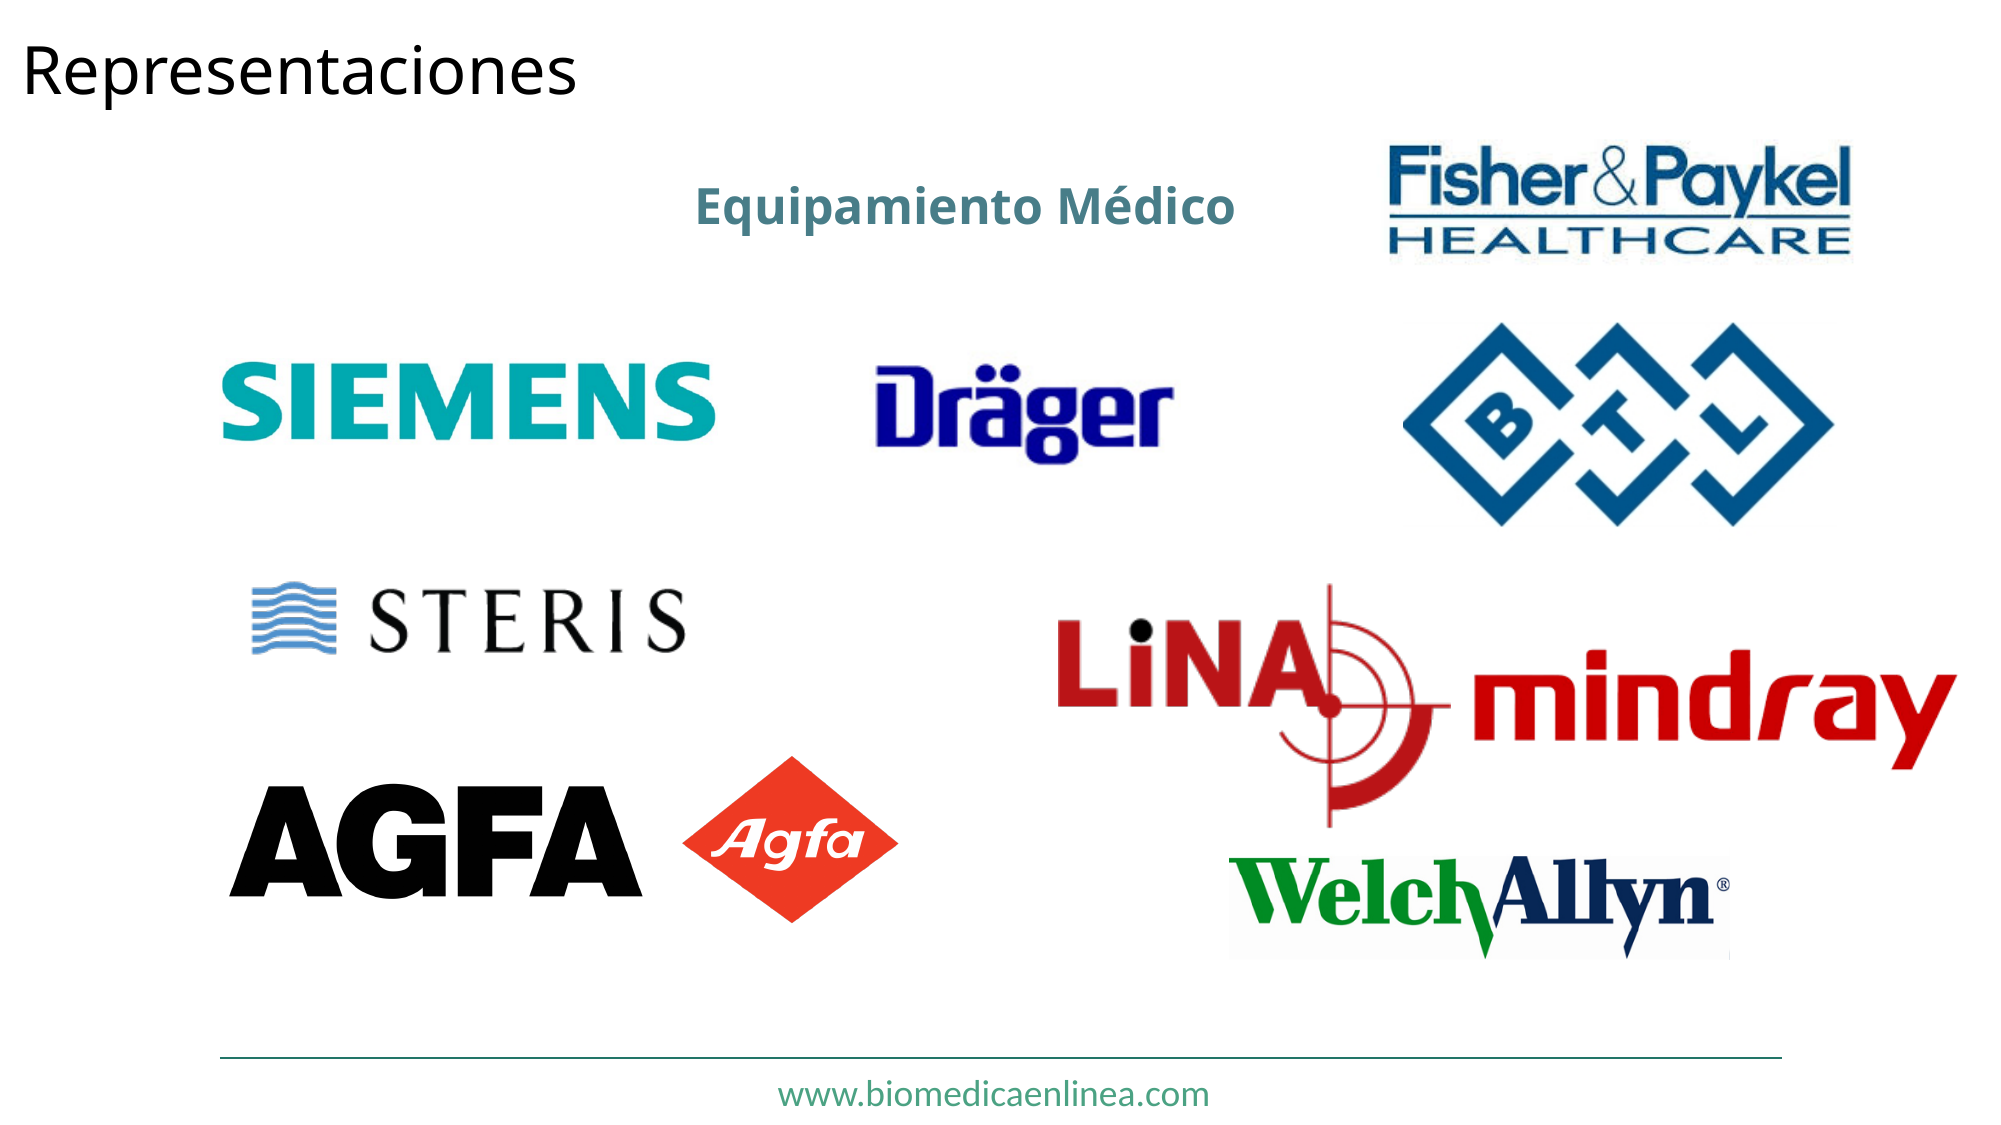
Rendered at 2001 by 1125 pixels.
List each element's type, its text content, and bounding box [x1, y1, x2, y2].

picture [1365, 77, 1874, 543]
text_box Representaciones [21, 27, 579, 108]
text_box www.biomedicaenlinea.com [762, 1061, 1226, 1121]
text_box Equipamiento Médico [679, 172, 1308, 237]
picture [1229, 846, 1730, 960]
picture [113, 236, 1971, 928]
